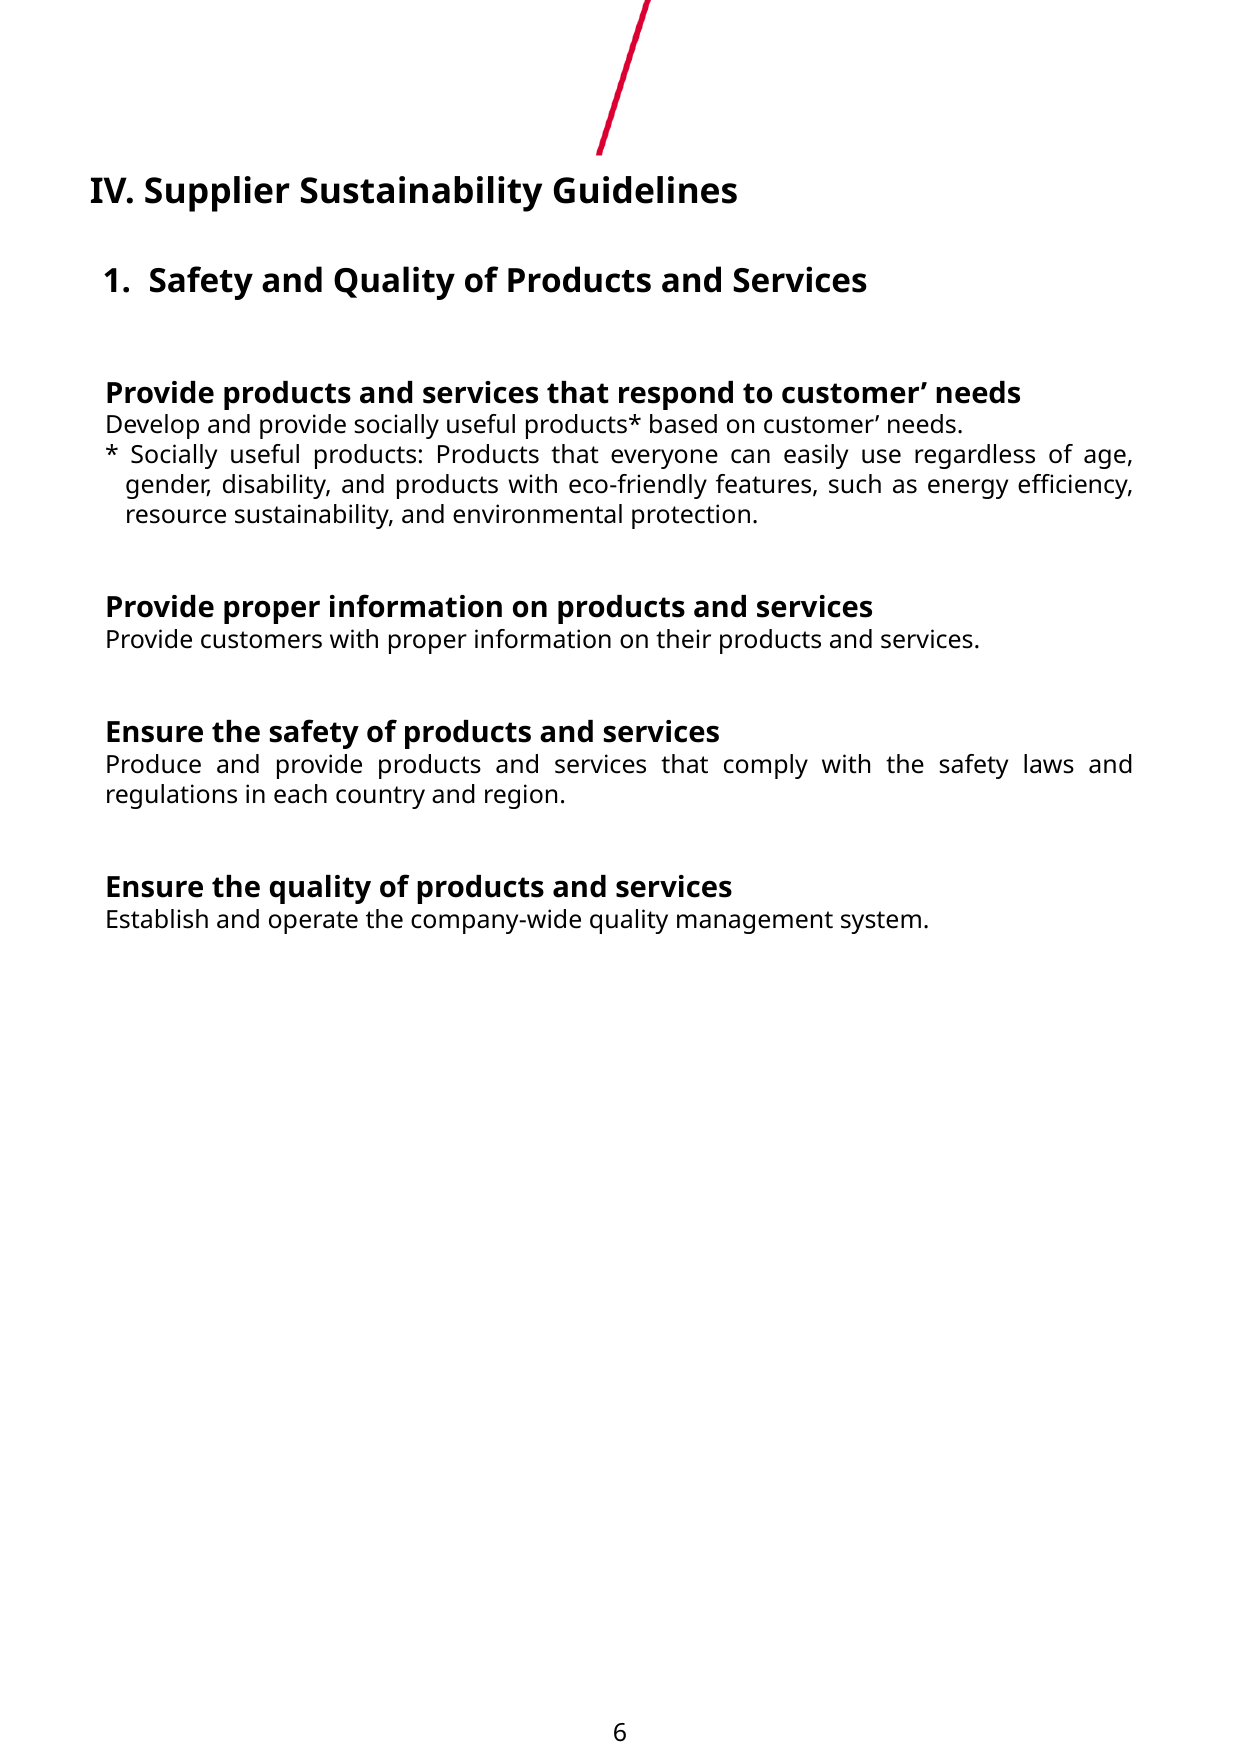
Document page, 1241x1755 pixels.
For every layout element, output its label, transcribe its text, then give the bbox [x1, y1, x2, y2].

text_box Provide products and services that respond to customer’ needs Develop and provide socially useful products* based on customer’ needs. * Socially useful products: Products that everyone can easily use regardless of age, gender, disability, and products with eco-friendly features, such as energy efficiency, resource sustainability, and environmental protection. Provide proper information on products and services Provide customers with proper information on their products and services. Ensure the safety of products and services Produce and provide products and services that comply with the safety laws and regulations in each country and region. Ensure the quality of products and services Establish and operate the company-wide quality management system. [88, 365, 1152, 942]
picture [584, 0, 700, 160]
text_box 1. Safety and Quality of Products and Services [86, 250, 973, 308]
text_box IV. Supplier Sustainability Guidelines [0, 159, 1205, 219]
text_box 6 [568, 1709, 672, 1754]
